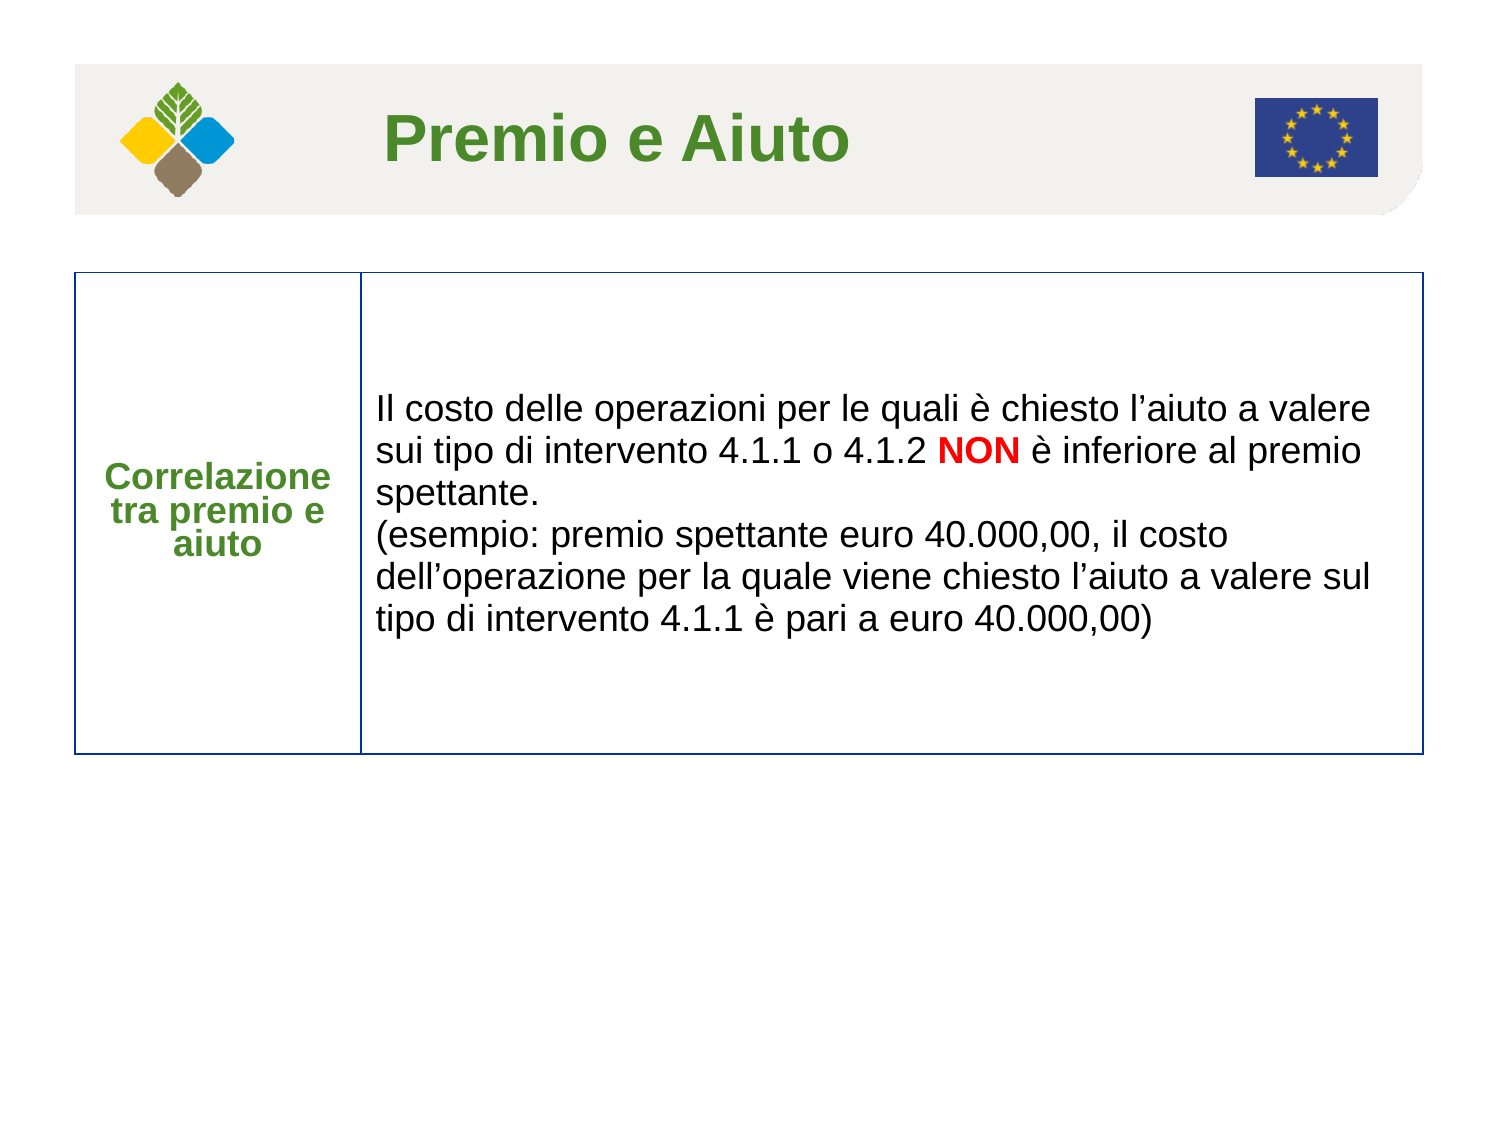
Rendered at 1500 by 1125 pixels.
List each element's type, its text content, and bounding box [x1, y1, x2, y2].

table_header Il costo delle operazioni per le quali è chiesto l’aiuto a valere sui tipo di intervento 4.1.1 o 4.1.2 NON è inferiore al premio spettante. (esempio: premio spettante euro 40.000,00, il costo dell’operazione per la quale viene chiesto l’aiuto a valere sul tipo di intervento 4.1.1 è pari a euro 40.000,00) [362, 273, 1422, 753]
picture [74, 64, 1423, 215]
table_header Correlazione tra premio e aiuto [76, 273, 360, 753]
